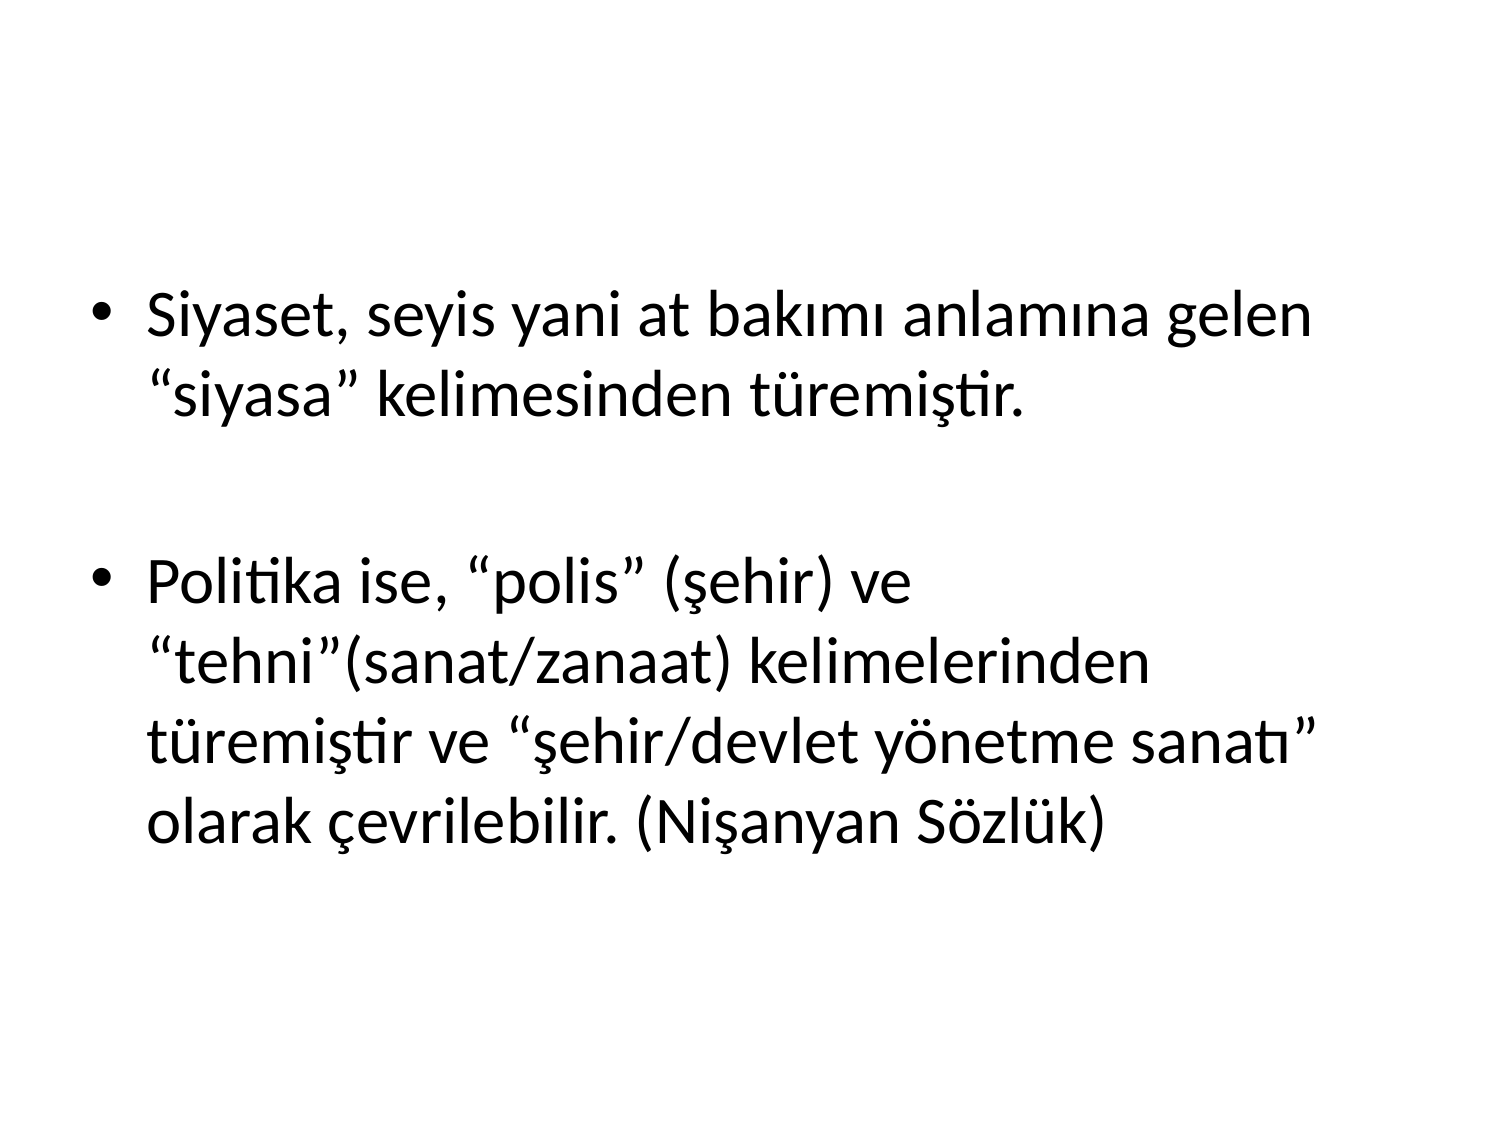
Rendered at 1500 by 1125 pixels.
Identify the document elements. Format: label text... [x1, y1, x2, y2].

list Siyaset, seyis yani at bakımı anlamına gelen “siyasa” kelimesinden türemiştir. Politika ise, “polis” (şehir) ve “tehni”(sanat/zanaat) kelimelerinden türemiştir ve “şehir/devlet yönetme sanatı” olarak çevrilebilir. (Nişanyan Sözlük) [75, 262, 1425, 1005]
